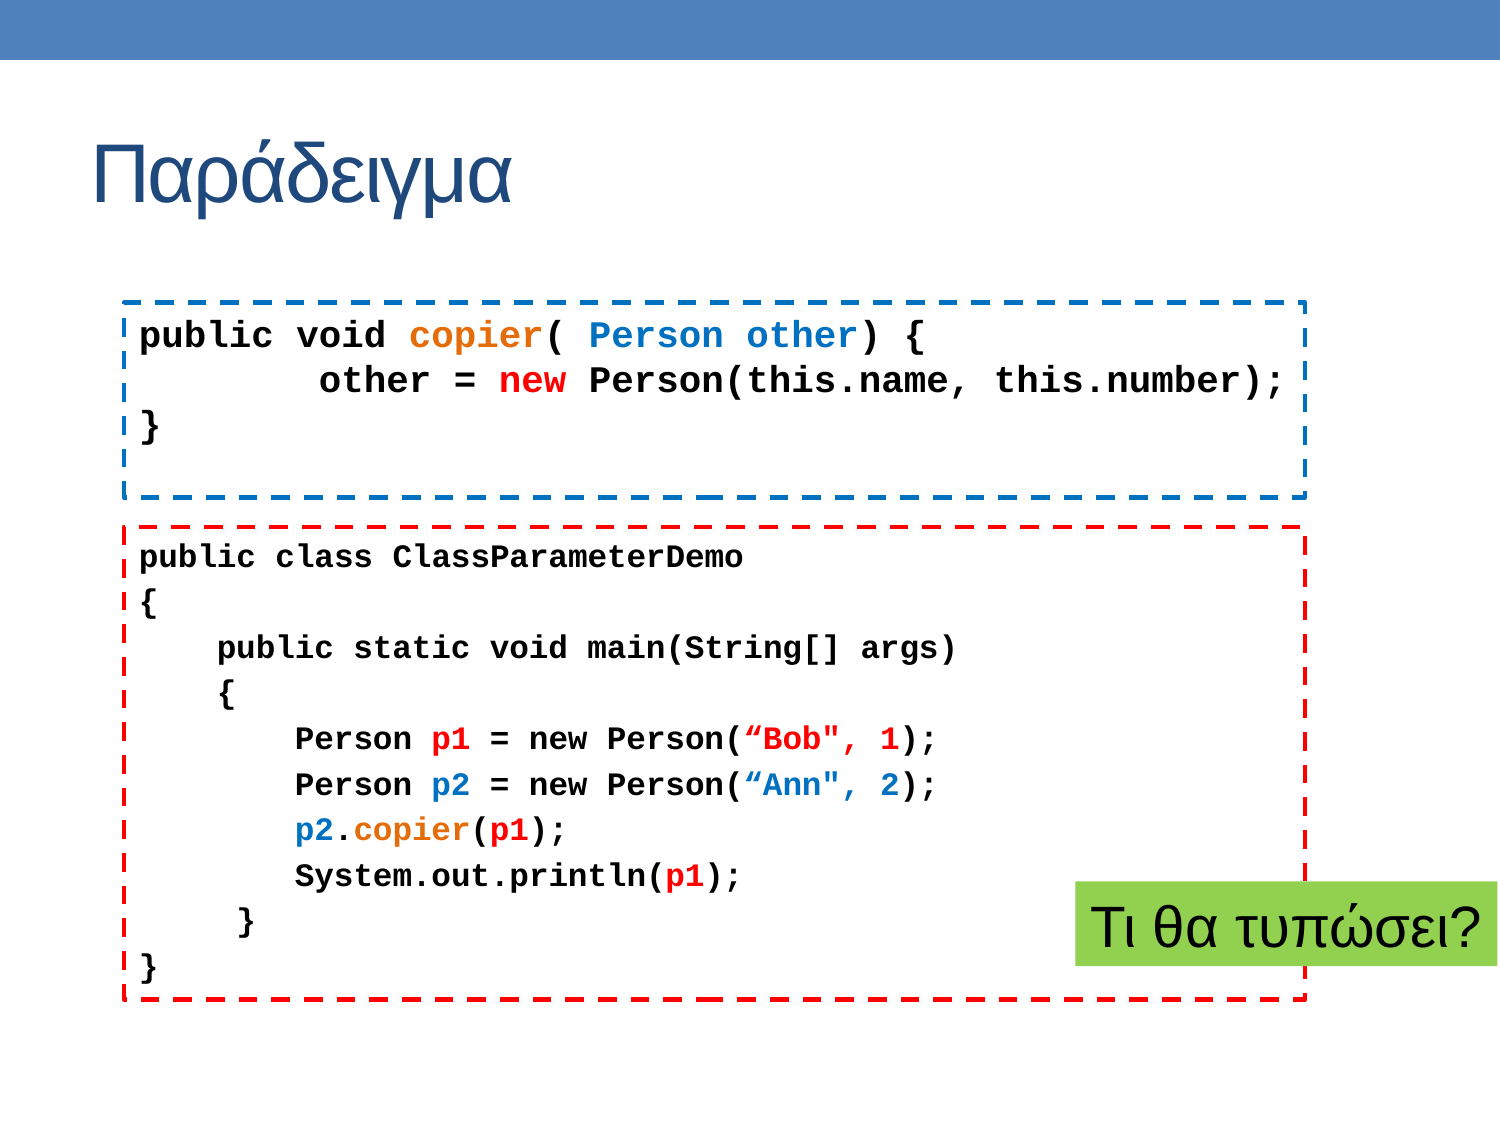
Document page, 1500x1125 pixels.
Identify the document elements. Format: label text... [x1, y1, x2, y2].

text_box Τι θα τυπώσει? [1075, 881, 1498, 967]
list public class ClassParameterDemo { public static void main(String[] args) { Person p1 = new Person(“Bob", 1); Person p2 = new Person(“Ann", 2); p2.copier(p1); System.out.println(p1); } } [123, 527, 1306, 1000]
text_box public void copier( Person other) { other = new Person(this.name, this.number); } [123, 302, 1306, 498]
title Παράδειγμα [75, 87, 1425, 250]
